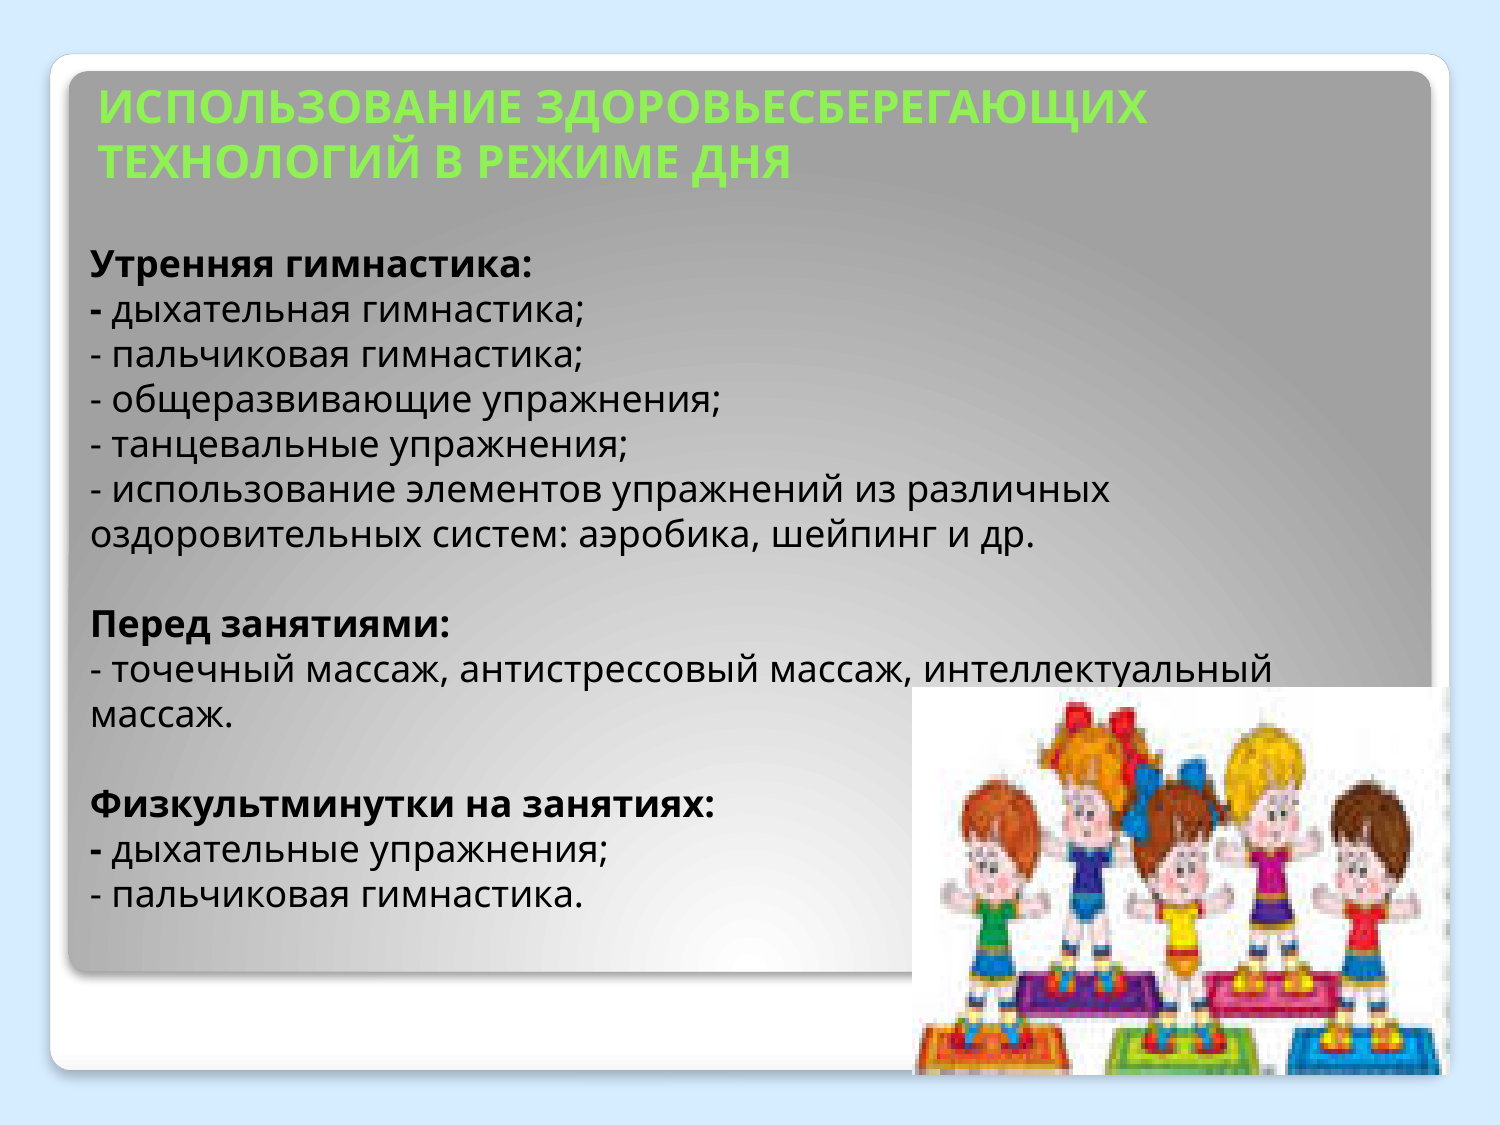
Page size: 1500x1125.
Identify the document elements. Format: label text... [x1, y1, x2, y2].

text_box Утренняя гимнастика: - дыхательная гимнастика; - пальчиковая гимнастика; - общеразвивающие упражнения; - танцевальные упражнения; - использование элементов упражнений из различных оздоровительных систем: аэробика, шейпинг и др. Перед занятиями: - точечный массаж, антистрессовый массаж, интеллектуальный массаж. Физкультминутки на занятиях: - дыхательные упражнения; - пальчиковая гимнастика. [74, 187, 1438, 923]
picture [912, 687, 1451, 1076]
title ИСПОЛЬЗОВАНИЕ ЗДОРОВЬЕСБЕРЕГАЮЩИХ ТЕХНОЛОГИЙ В РЕЖИМЕ ДНЯ [82, 62, 1425, 187]
